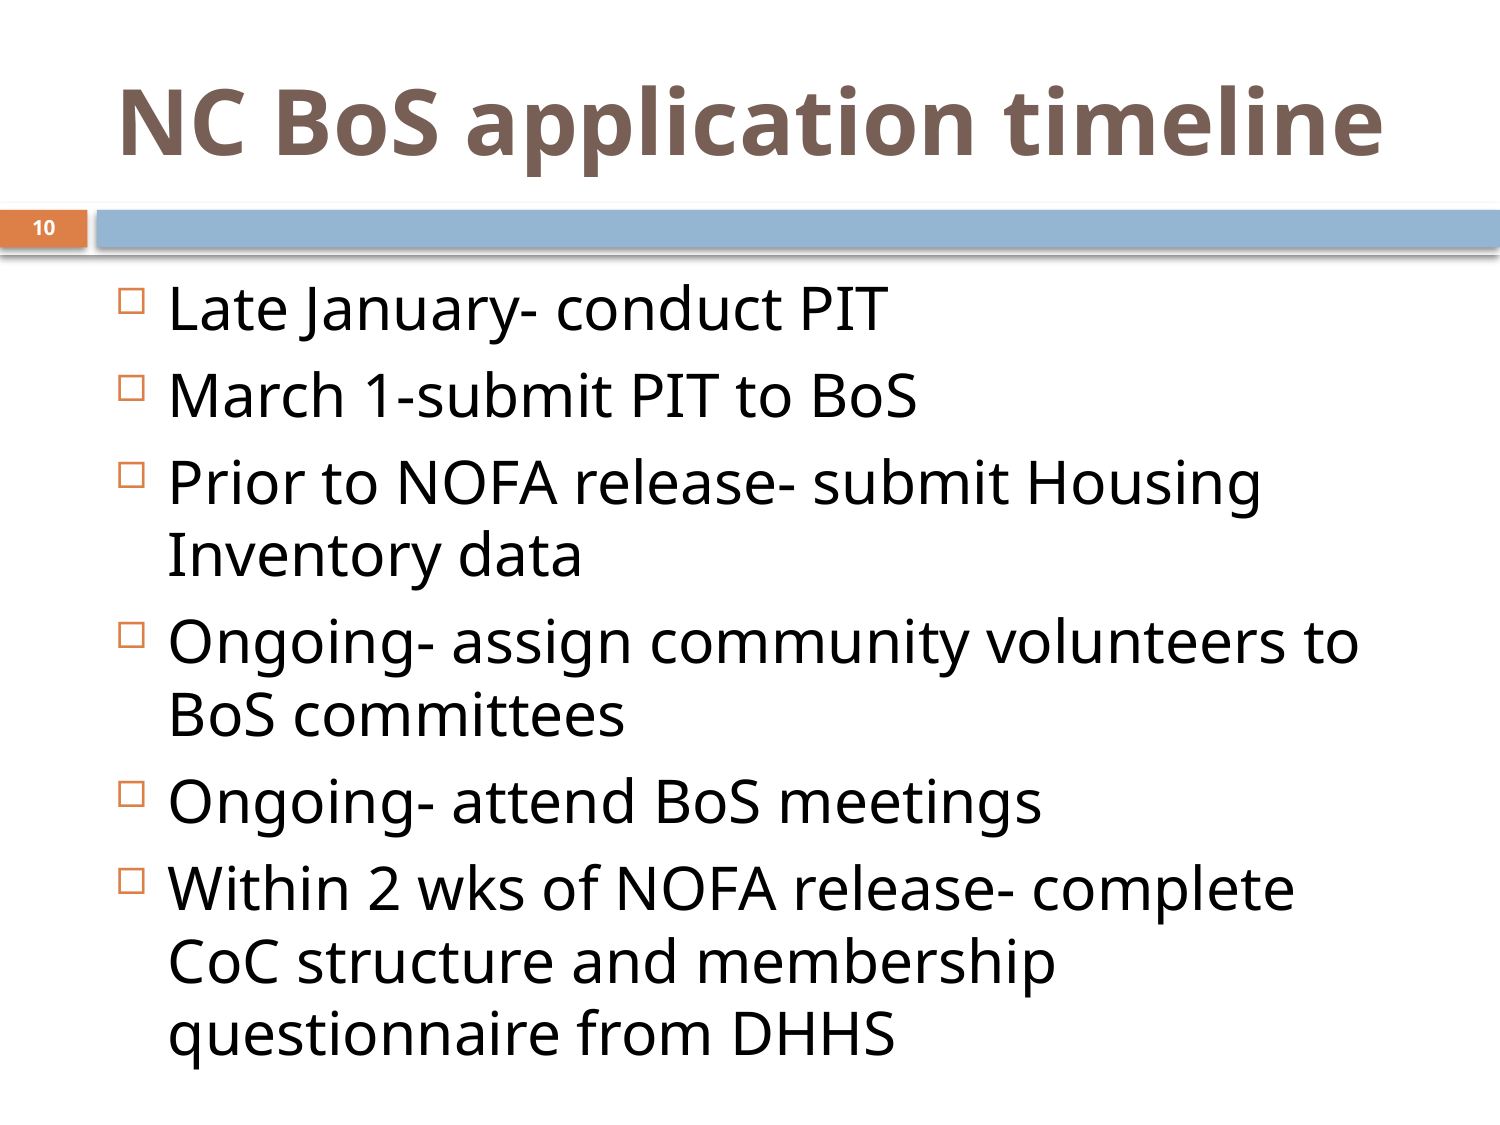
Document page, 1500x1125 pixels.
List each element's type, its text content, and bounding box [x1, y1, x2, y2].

slide_number 10 [0, 208, 88, 249]
list Late January- conduct PIT March 1-submit PIT to BoS Prior to NOFA release- submit Housing Inventory data Ongoing- assign community volunteers to BoS committees Ongoing- attend BoS meetings Within 2 wks of NOFA release- complete CoC structure and membership questionnaire from DHHS [100, 262, 1439, 1001]
title NC BoS application timeline [100, 37, 1439, 201]
